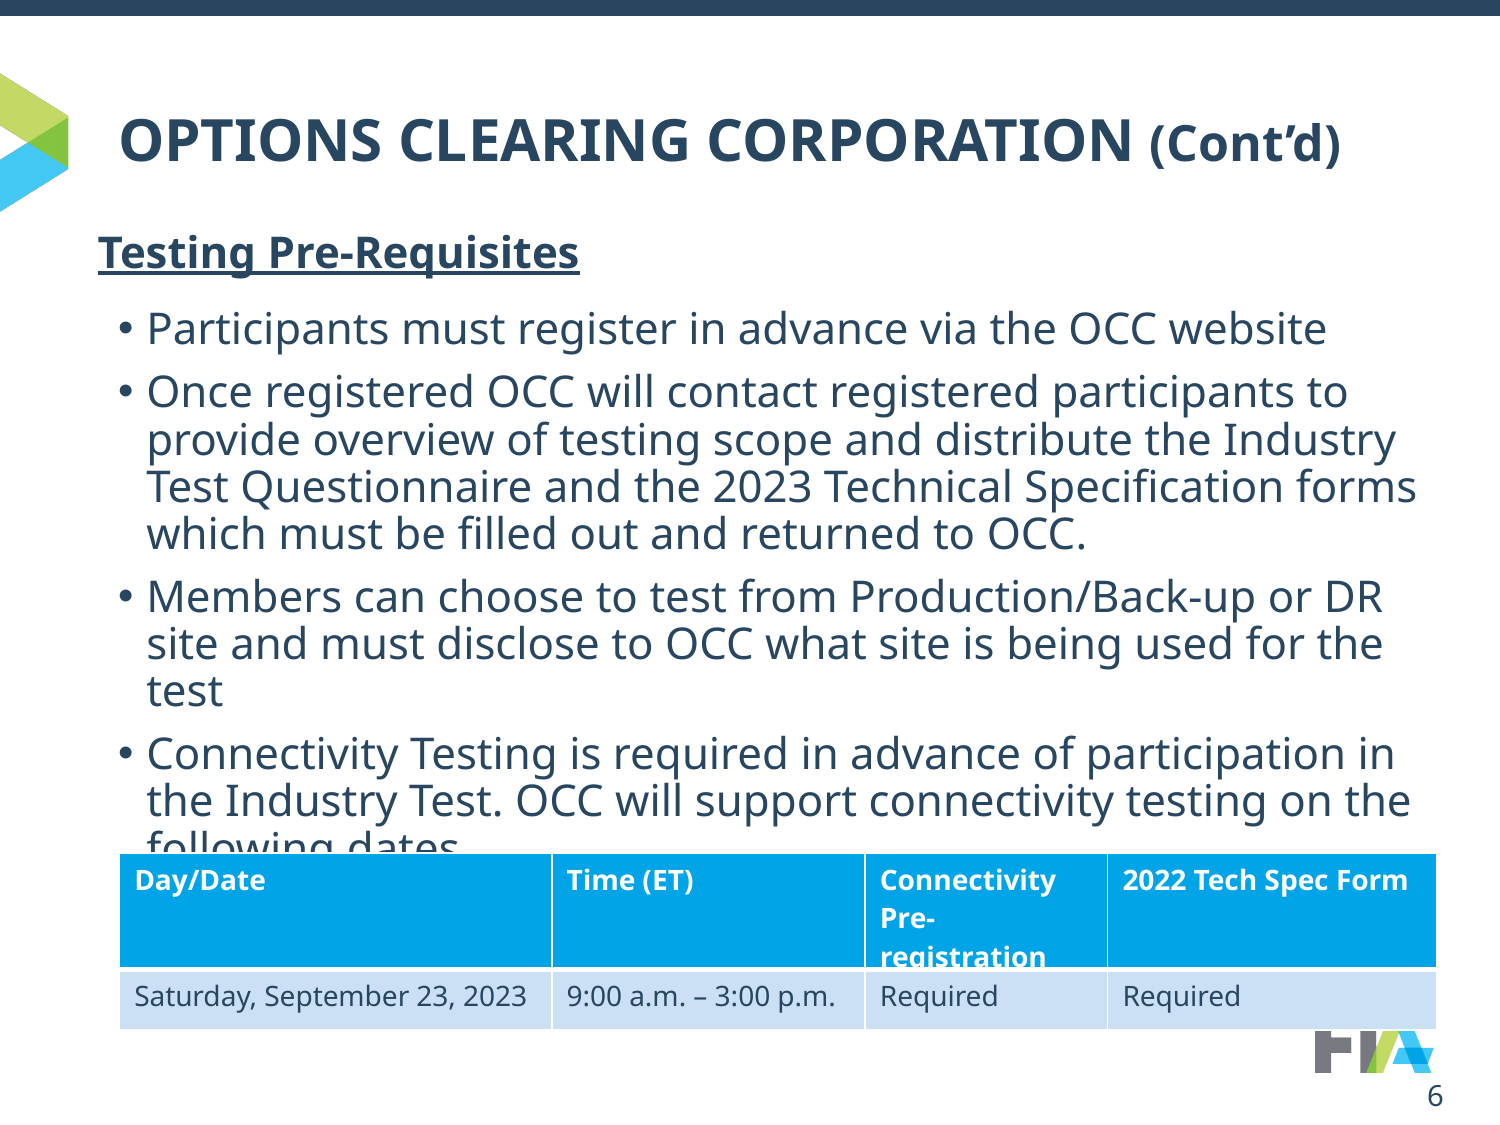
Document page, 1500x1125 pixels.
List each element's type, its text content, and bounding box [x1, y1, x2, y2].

title OPTIONS CLEARING CORPORATION (Cont’d) [103, 33, 1397, 251]
table_cell Required [866, 972, 1107, 1029]
table_header Day/Date [120, 854, 551, 967]
table_header Time (ET) [553, 854, 864, 967]
table_cell Required [1108, 972, 1436, 1029]
list Participants must register in advance via the OCC website Once registered OCC will contact registered participants to provide overview of testing scope and distribute the Industry Test Questionnaire and the 2023 Technical Specification forms which must be filled out and returned to OCC. Members can choose to test from Production/Back-up or DR site and must disclose to OCC what site is being used for the test Connectivity Testing is required in advance of participation in the Industry Test. OCC will support connectivity testing on the following dates. [103, 299, 1454, 1014]
text_box Testing Pre-Requisites [82, 216, 595, 285]
table_header Connectivity Pre-registration [866, 854, 1107, 967]
table_header 2022 Tech Spec Form [1108, 854, 1436, 967]
table_cell 9:00 a.m. – 3:00 p.m. [553, 972, 864, 1029]
table_cell Saturday, September 23, 2023 [120, 972, 551, 1029]
picture [1315, 1031, 1434, 1073]
